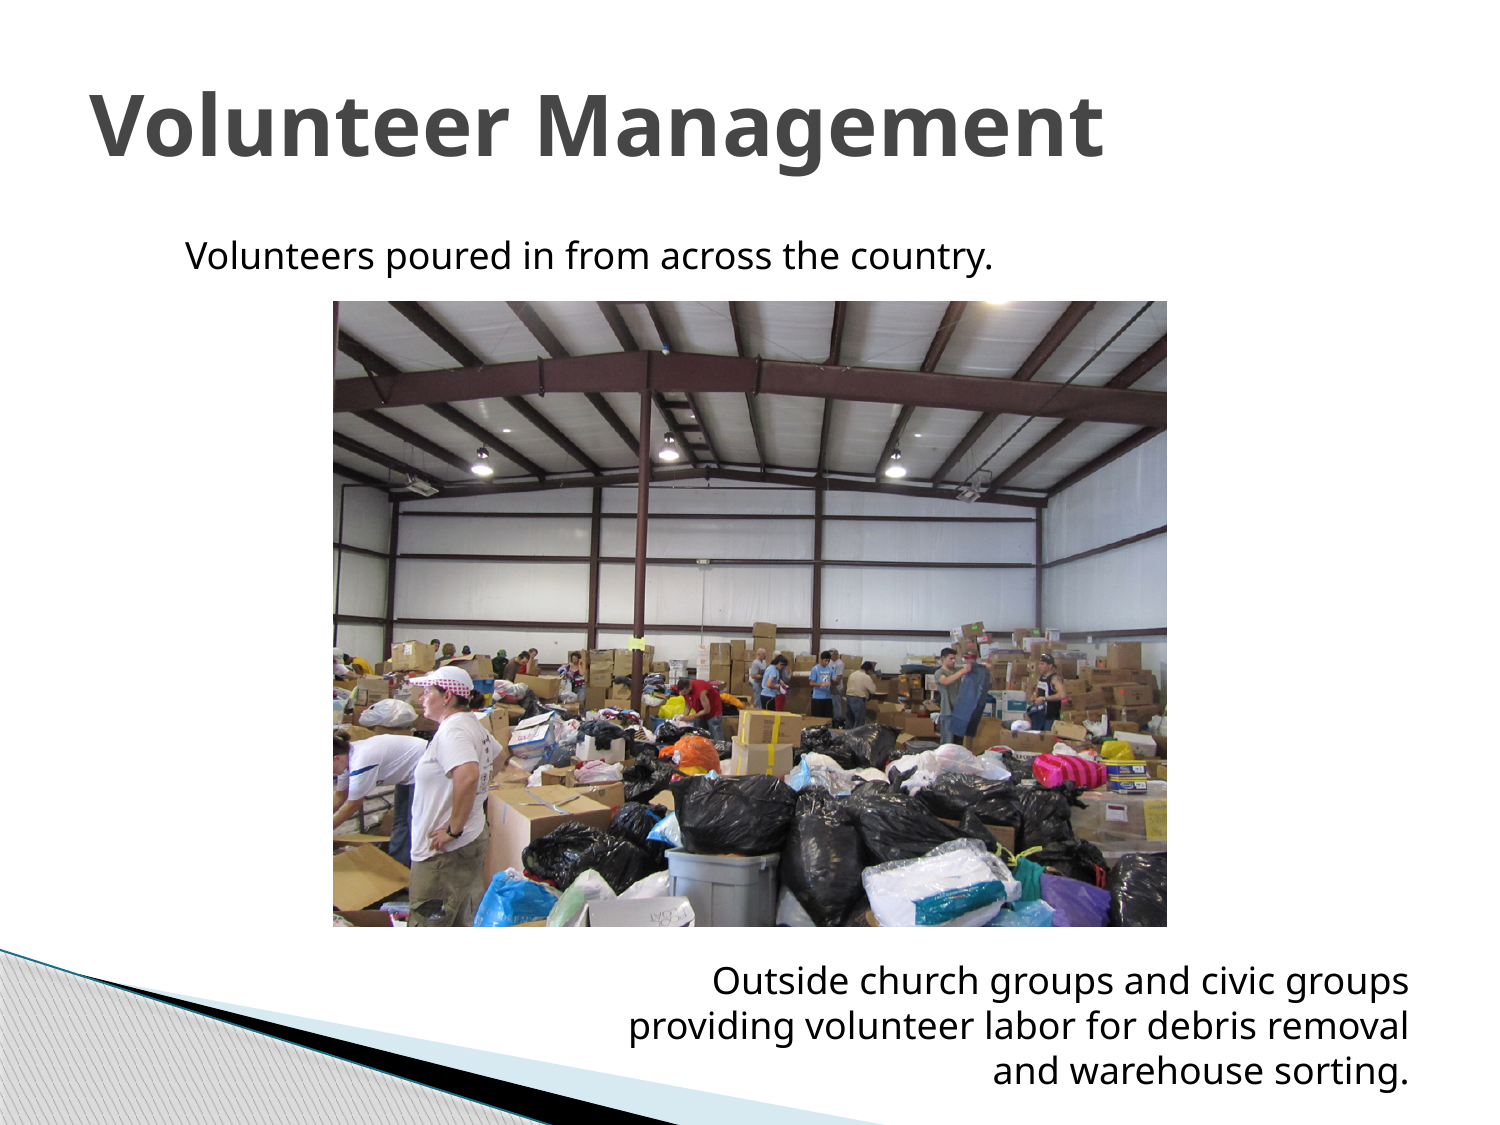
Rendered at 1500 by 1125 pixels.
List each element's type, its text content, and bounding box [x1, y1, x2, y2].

text_box Outside church groups and civic groups providing volunteer labor for debris removal and warehouse sorting. [562, 949, 1425, 1100]
text_box Volunteers poured in from across the country. [170, 224, 1010, 285]
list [333, 301, 1167, 927]
title Volunteer Management [75, 45, 1425, 200]
